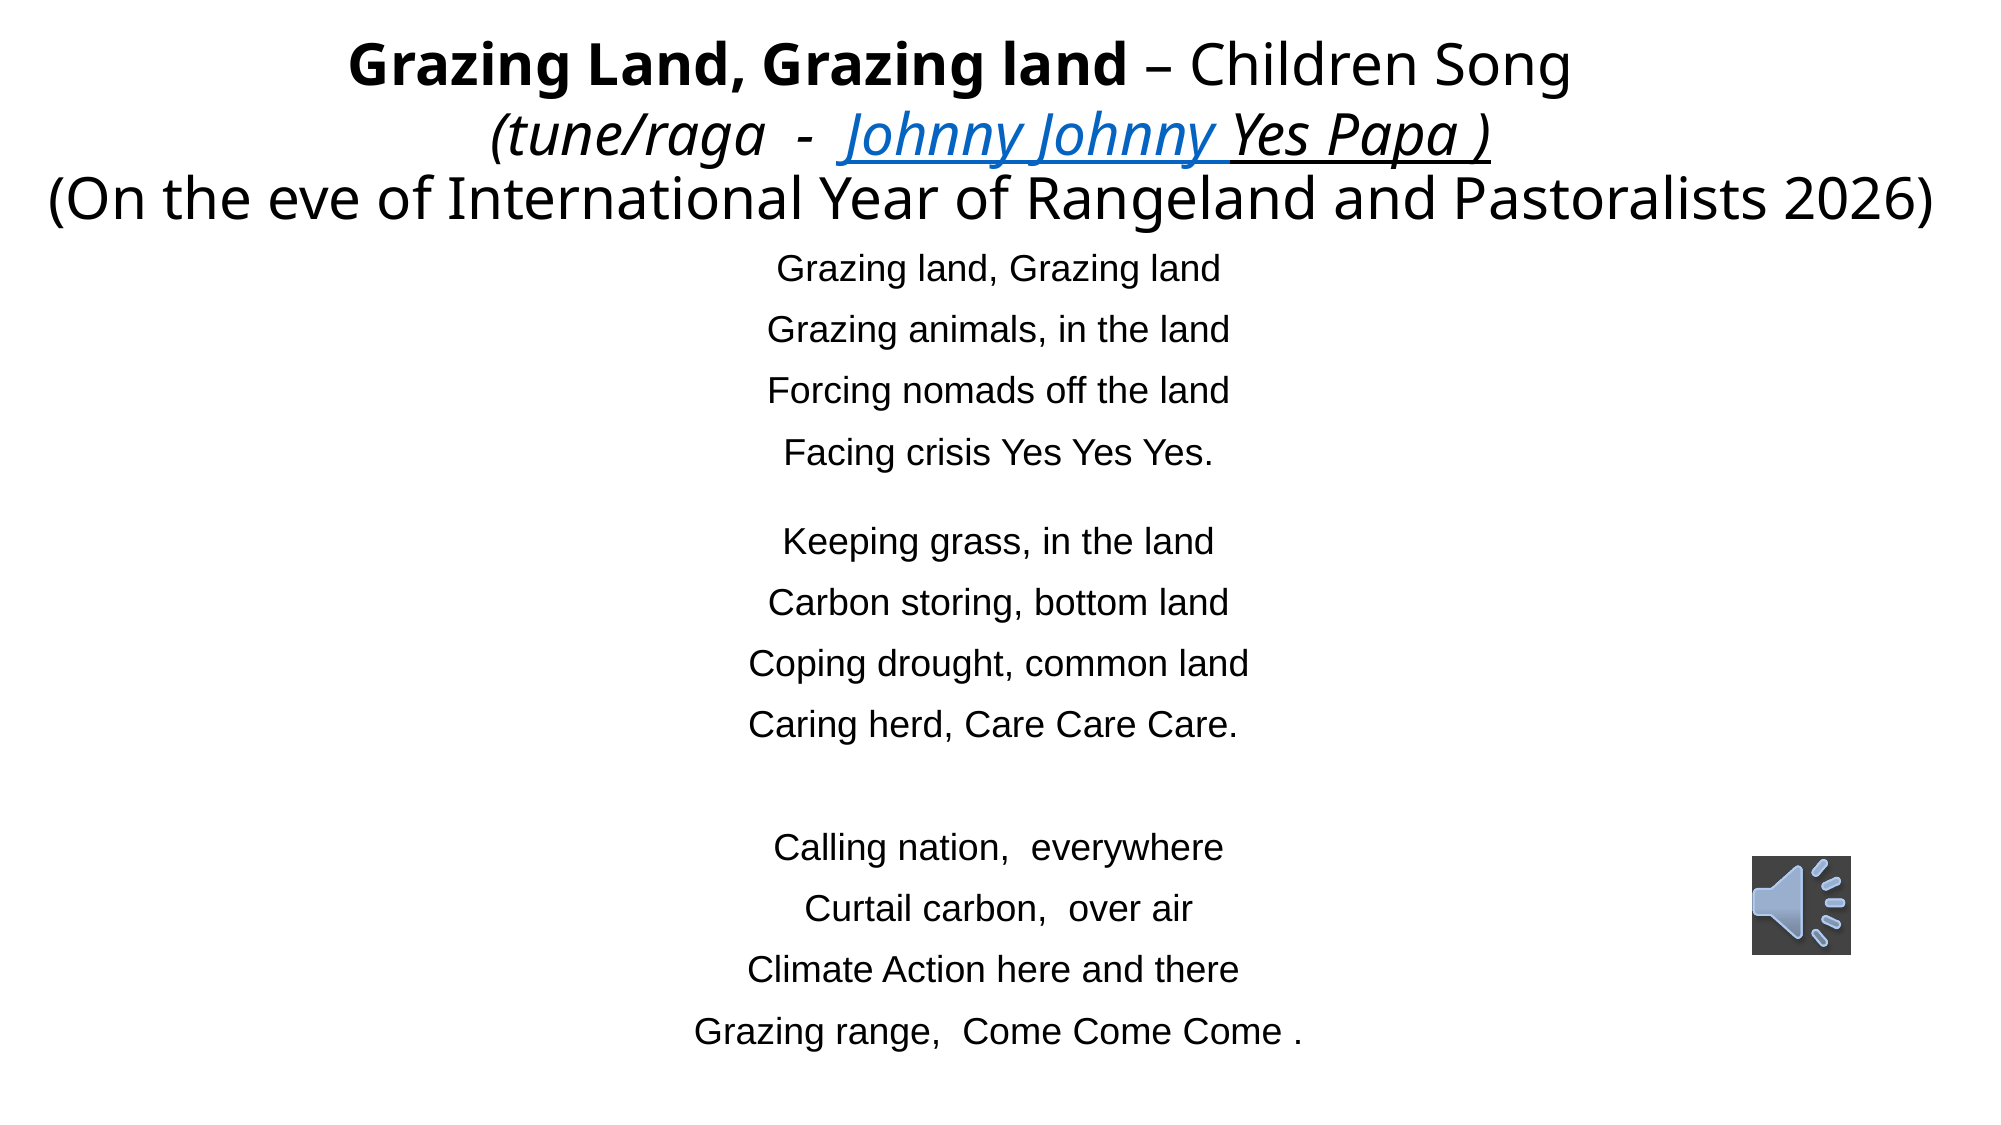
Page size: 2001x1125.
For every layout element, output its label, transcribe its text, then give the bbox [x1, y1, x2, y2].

picture [1751, 855, 1852, 956]
list Grazing land, Grazing land Grazing animals, in the land Forcing nomads off the land Facing crisis Yes Yes Yes. Keeping grass, in the land Carbon storing, bottom land Coping drought, common land Caring herd, Care Care Care. Calling nation, everywhere Curtail carbon, over air Climate Action here and there Grazing range, Come Come Come . [137, 241, 1871, 956]
title Grazing Land, Grazing land – Children Song (tune/raga - Johnny Johnny Yes Papa ) (On the eve of International Year of Rangeland and Pastoralists 2026) [0, 59, 1968, 278]
